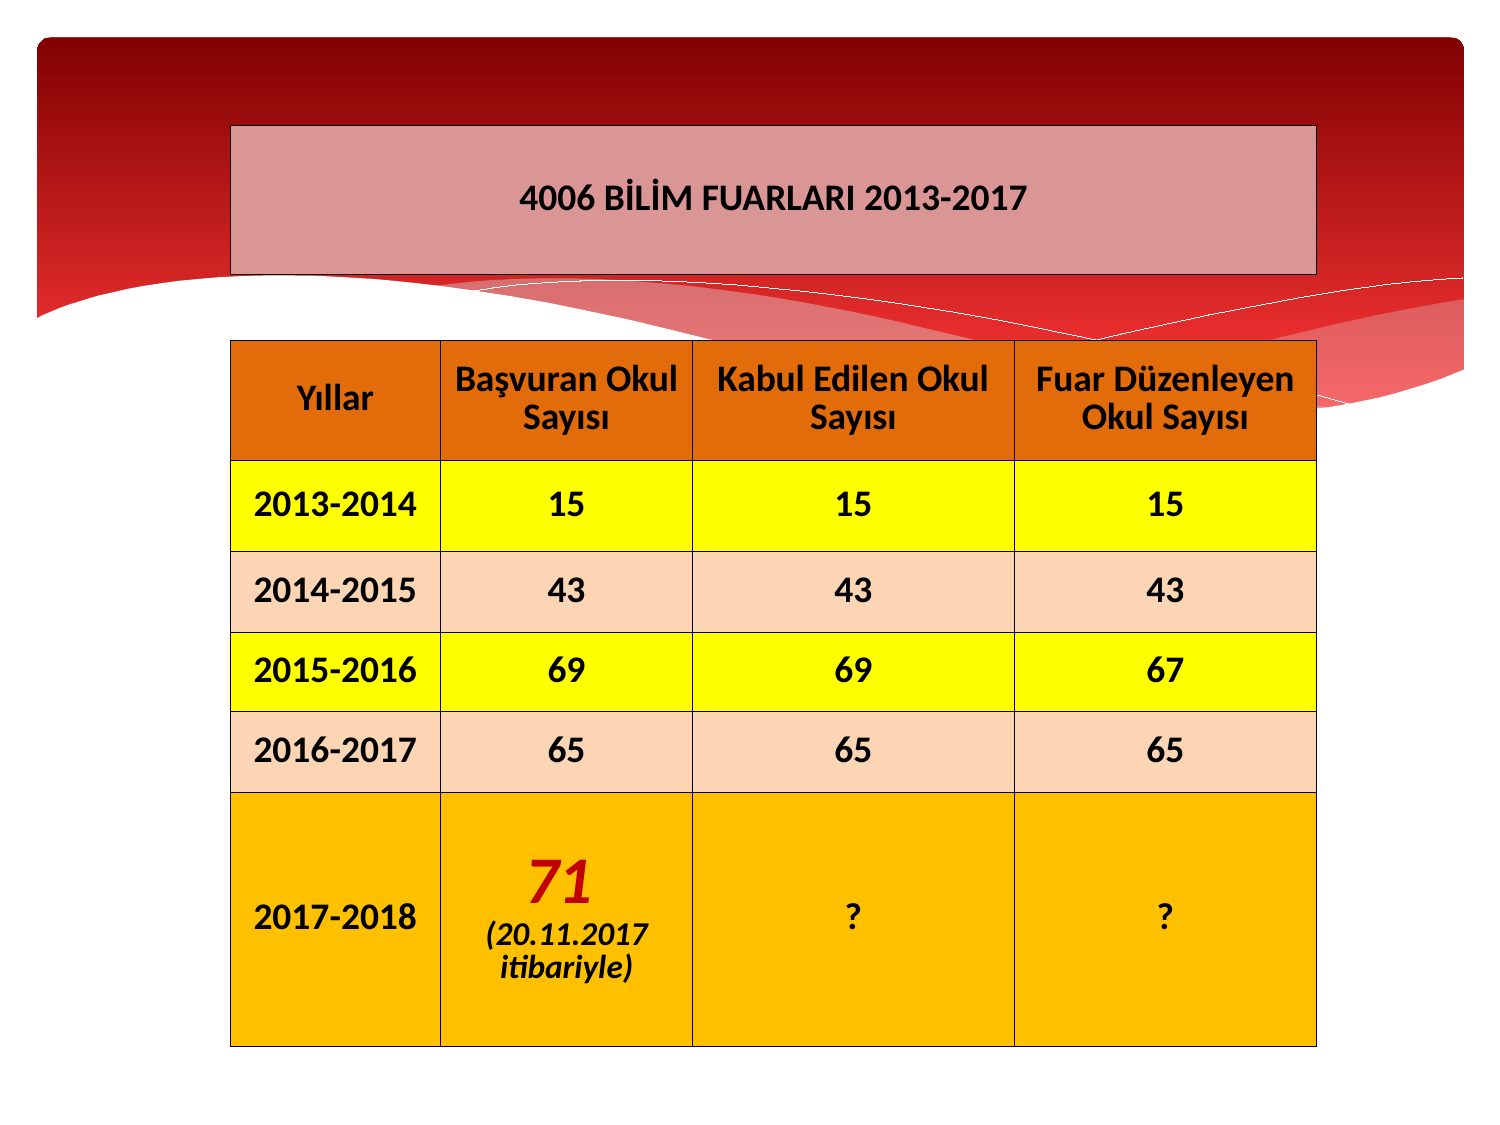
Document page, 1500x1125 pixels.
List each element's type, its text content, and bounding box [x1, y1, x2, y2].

table_cell Fuar Düzenleyen Okul Sayısı [1015, 341, 1316, 460]
table_cell 43 [441, 552, 692, 632]
table_cell Kabul Edilen Okul Sayısı [693, 341, 1014, 460]
table_cell 2014-2015 [231, 552, 440, 632]
table_cell ? [1015, 793, 1316, 1046]
table_cell 71 (20.11.2017 itibariyle) [441, 793, 692, 1046]
table_cell ? [693, 793, 1014, 1046]
table_cell [441, 275, 693, 340]
table_cell 15 [1015, 461, 1316, 551]
table_cell 15 [693, 461, 1014, 551]
table_cell 2013-2014 [231, 461, 440, 551]
table_cell 2015-2016 [231, 633, 440, 711]
table_header 4006 BİLİM FUARLARI 2013-2017 [231, 126, 1316, 274]
table_cell 2017-2018 [231, 793, 440, 1046]
table_cell 69 [441, 633, 692, 711]
table_cell [230, 275, 441, 340]
table_cell 69 [693, 633, 1014, 711]
table_cell 43 [693, 552, 1014, 632]
table_cell 65 [1015, 712, 1316, 792]
table_cell [693, 275, 1014, 340]
table_cell 15 [441, 461, 692, 551]
table_cell 43 [1015, 552, 1316, 632]
table_cell 65 [441, 712, 692, 792]
table_cell 2016-2017 [231, 712, 440, 792]
table_cell Yıllar [231, 341, 440, 460]
table_cell 65 [693, 712, 1014, 792]
table_cell Başvuran Okul Sayısı [441, 341, 692, 460]
table_cell 67 [1015, 633, 1316, 711]
table_cell [1014, 275, 1317, 340]
